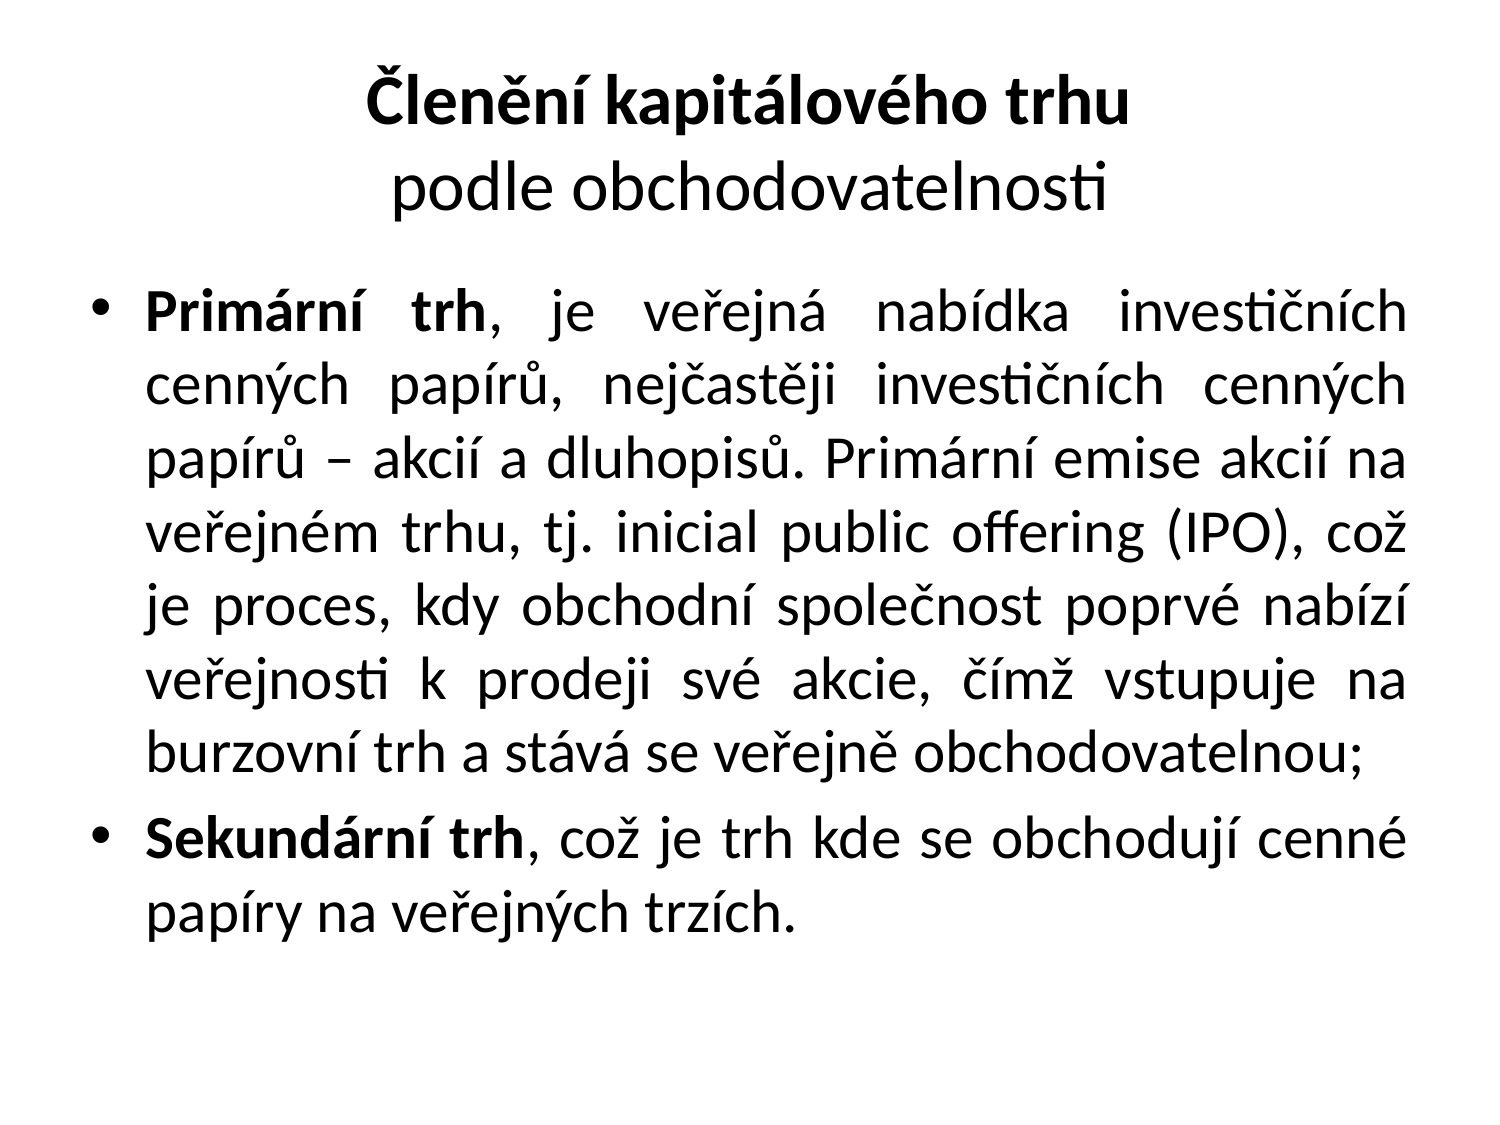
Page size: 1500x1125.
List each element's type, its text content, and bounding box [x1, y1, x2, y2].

title Členění kapitálového trhu podle obchodovatelnosti [75, 45, 1425, 233]
list Primární trh, je veřejná nabídka investičních cenných papírů, nejčastěji investičních cenných papírů – akcií a dluhopisů. Primární emise akcií na veřejném trhu, tj. inicial public offering (IPO), což je proces, kdy obchodní společnost poprvé nabízí veřejnosti k prodeji své akcie, čímž vstupuje na burzovní trh a stává se veřejně obchodovatelnou; Sekundární trh, což je trh kde se obchodují cenné papíry na veřejných trzích. [75, 262, 1425, 1005]
